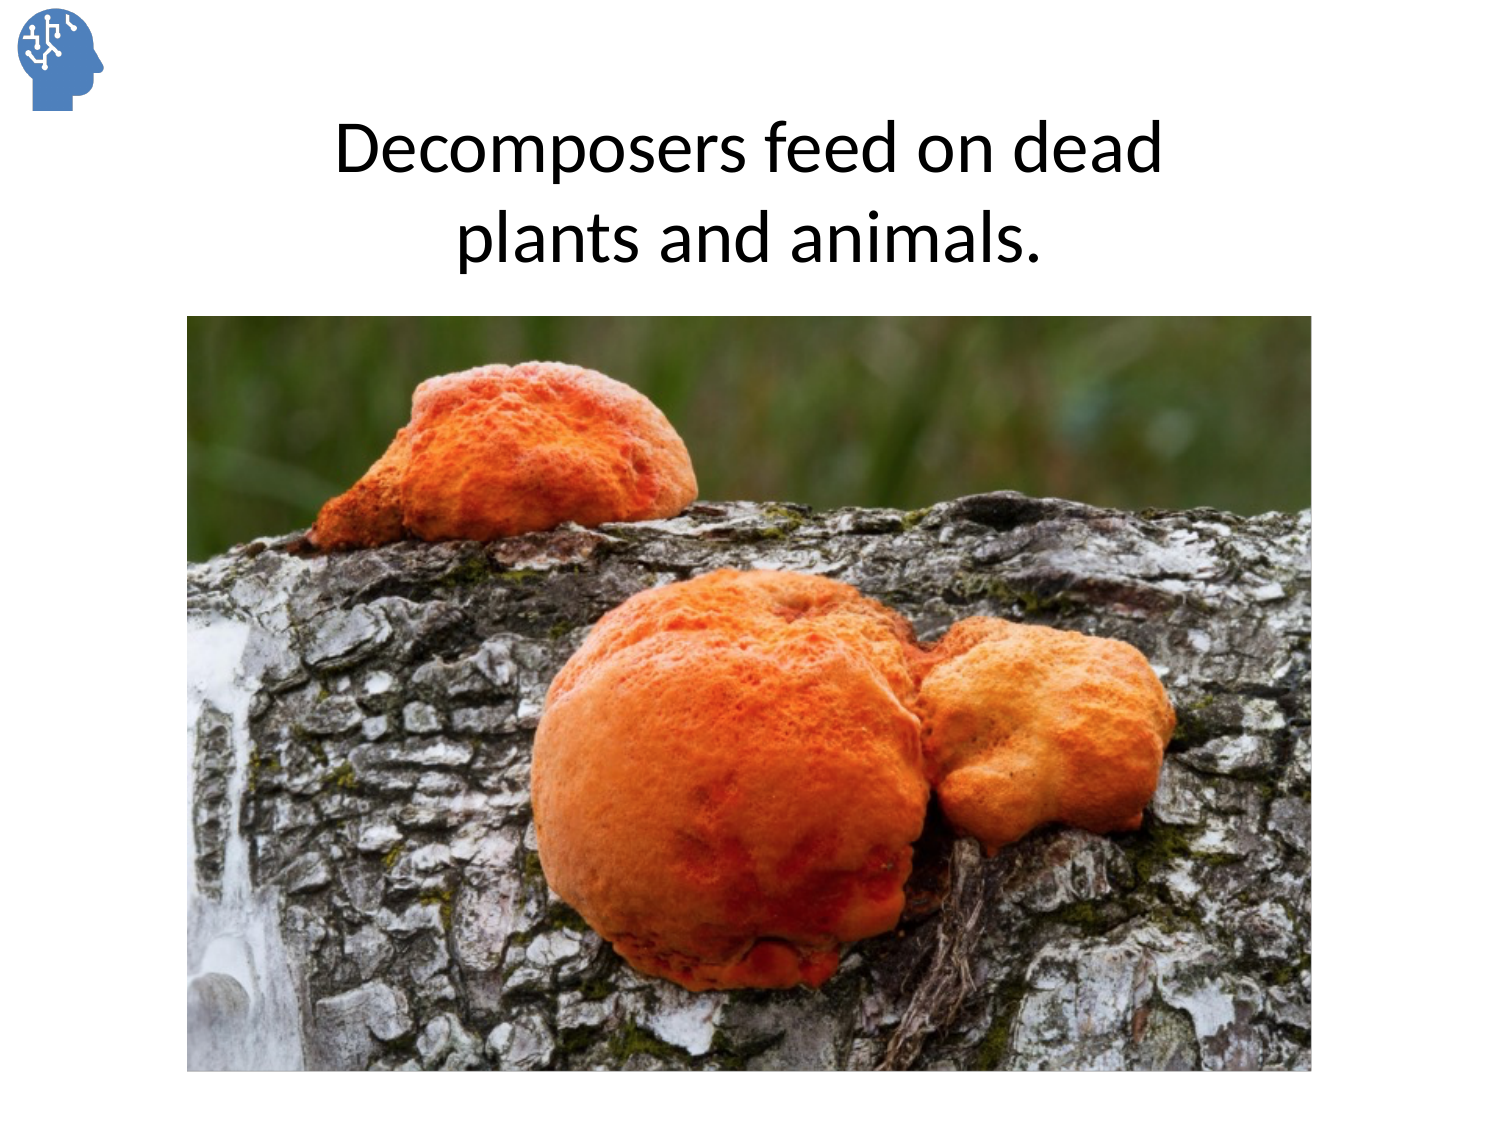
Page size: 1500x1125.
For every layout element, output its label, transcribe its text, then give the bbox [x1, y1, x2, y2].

text_box Decomposers feed on dead plants and animals. [242, 90, 1257, 286]
text_box [0, 0, 121, 121]
picture [187, 315, 1313, 1073]
